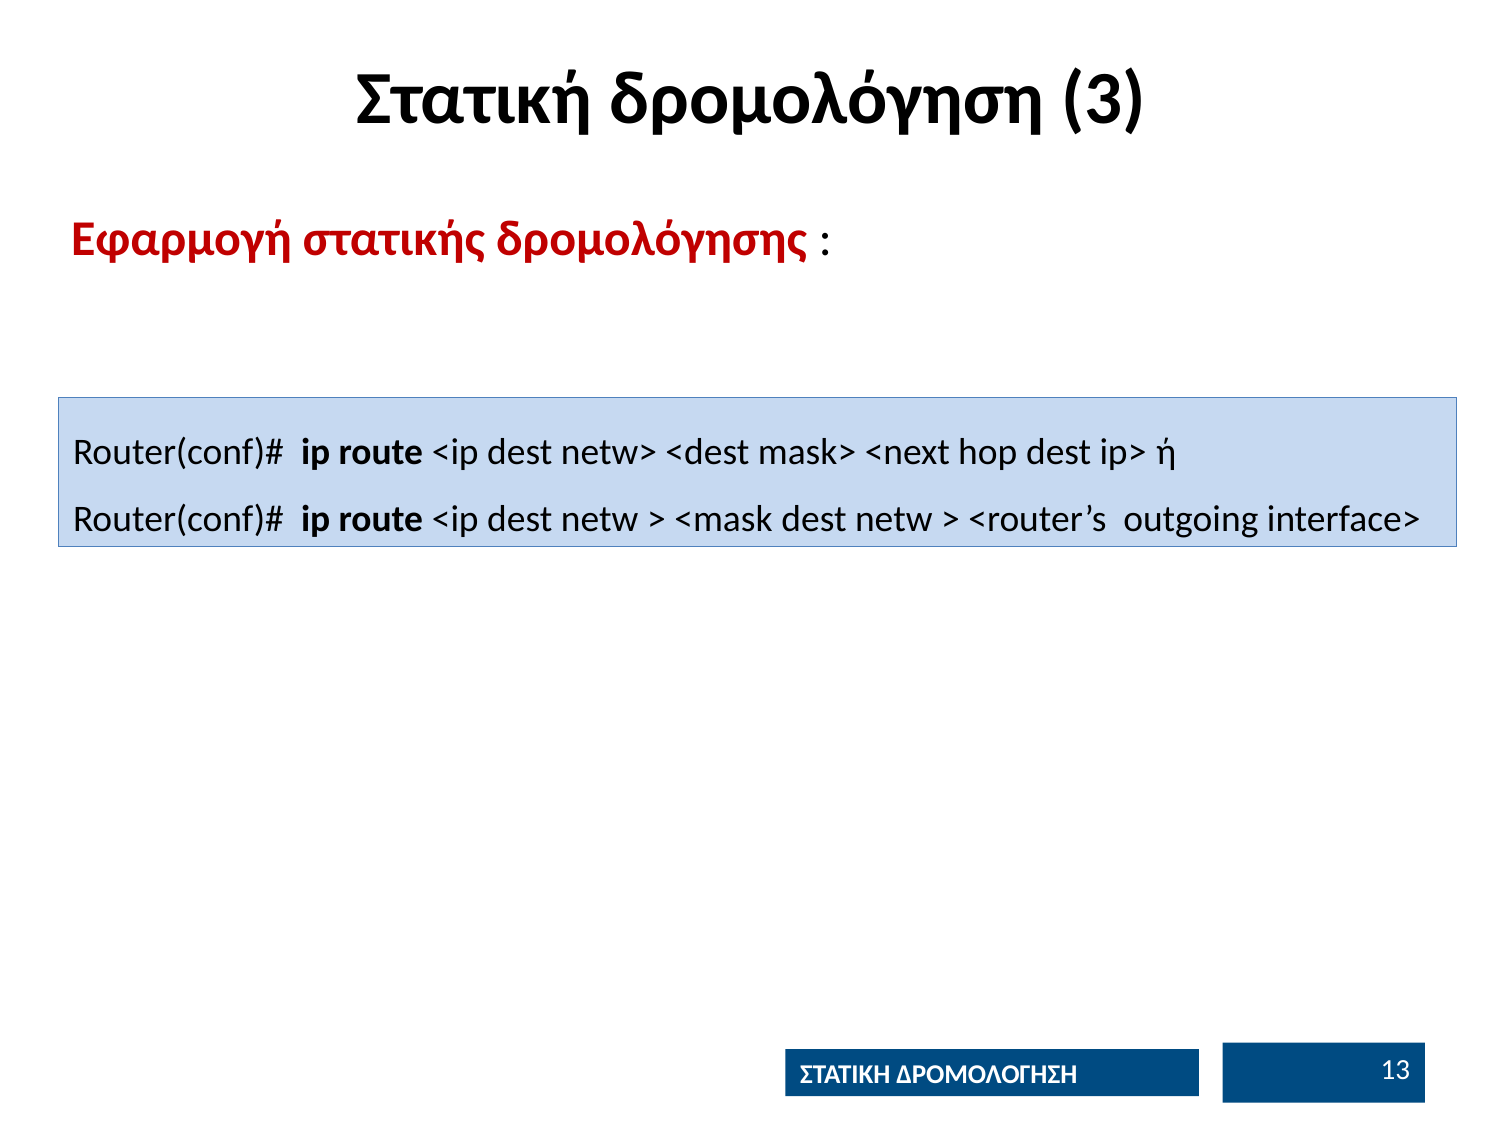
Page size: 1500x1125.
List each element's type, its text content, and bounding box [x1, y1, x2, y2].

slide_number 12 [1222, 1042, 1425, 1103]
title Στατική δρομολόγηση (3) [76, 19, 1427, 168]
text_box Router(conf)# ip route <ip dest netw> <dest mask> <next hop dest ip> ή Router(conf)# ip route <ip dest netw > <mask dest netw > <router’s outgoing interface> [58, 397, 1457, 547]
text_box Εφαρμογή στατικής δρομολόγησης : [56, 168, 1447, 903]
